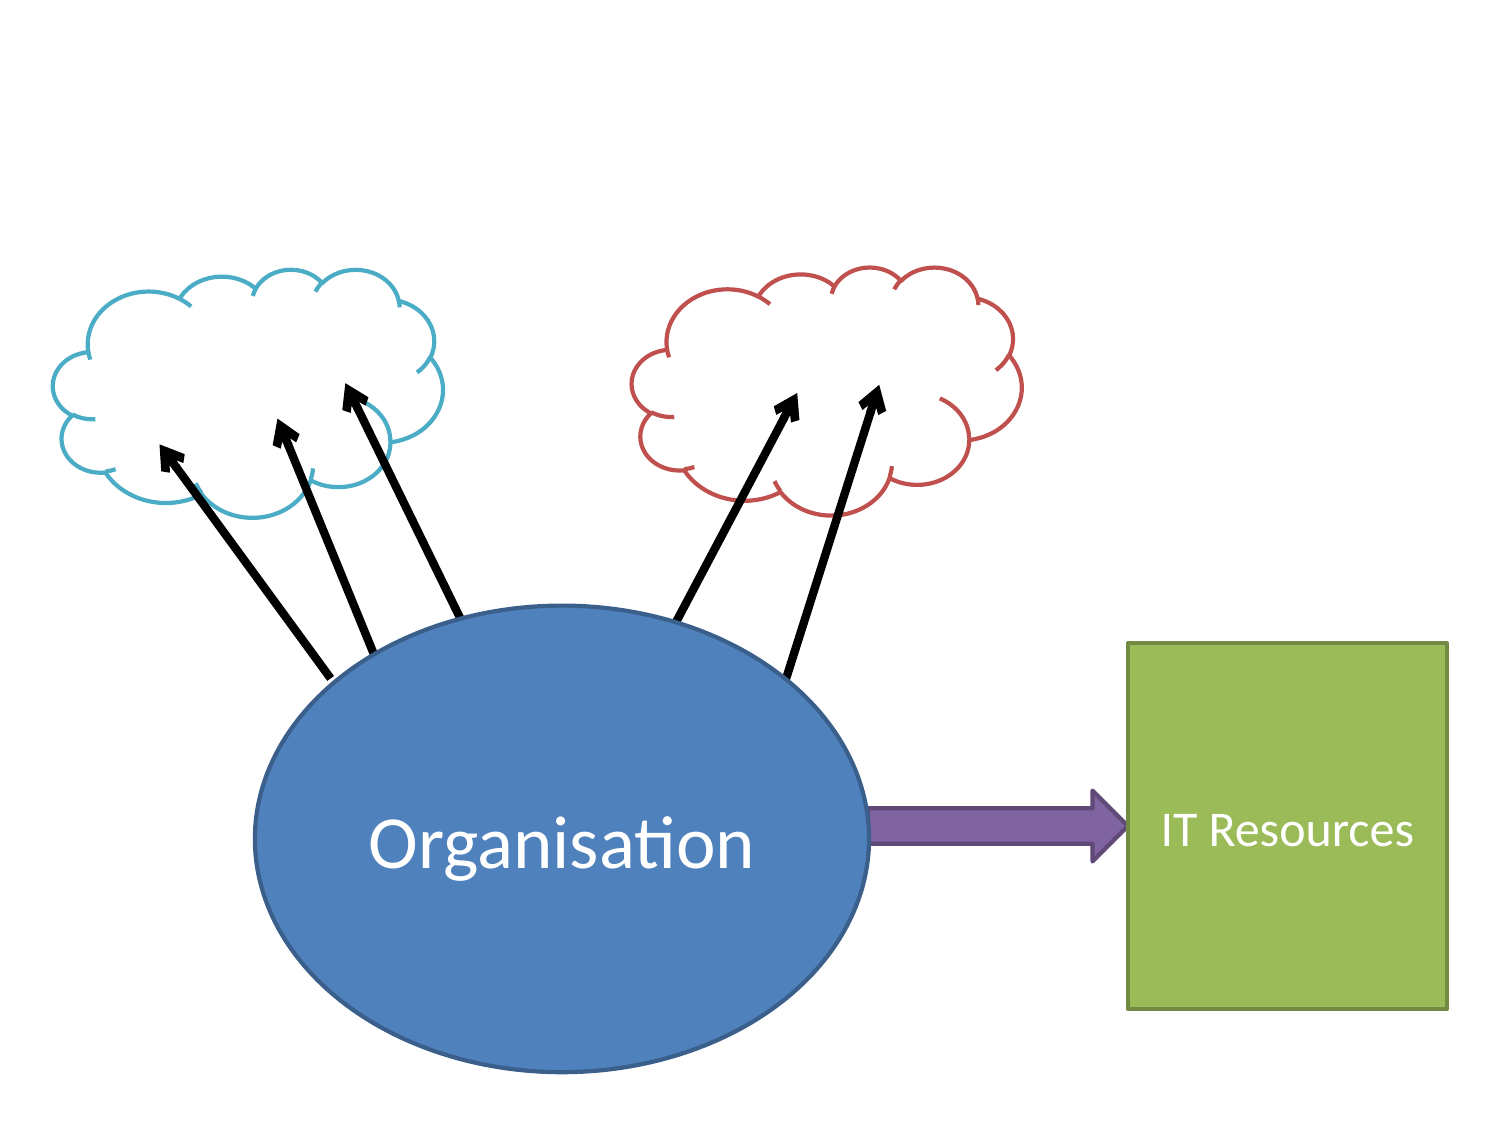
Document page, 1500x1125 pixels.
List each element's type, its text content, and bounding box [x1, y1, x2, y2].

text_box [632, 392, 756, 704]
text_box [277, 418, 340, 679]
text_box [345, 382, 503, 704]
text_box [869, 788, 1126, 864]
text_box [761, 384, 880, 756]
text_box [629, 265, 1024, 492]
text_box IT Resources [1126, 641, 1449, 1011]
text_box Organisation [252, 603, 872, 1075]
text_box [159, 444, 331, 679]
text_box [50, 267, 445, 505]
